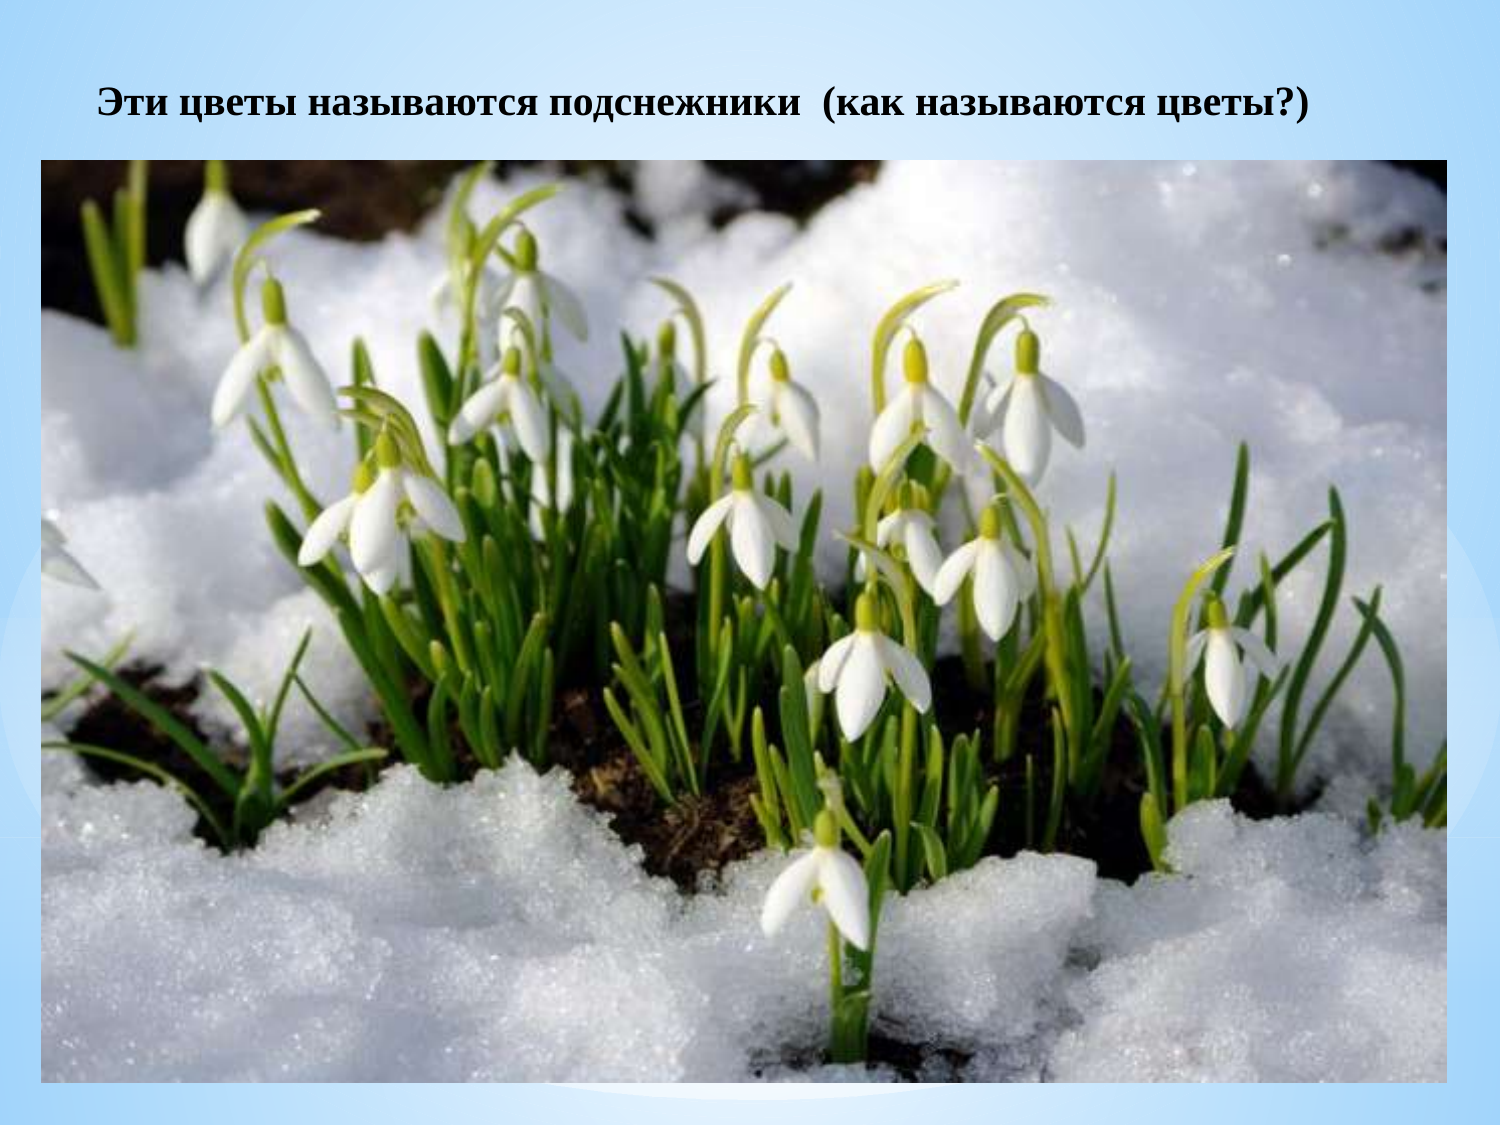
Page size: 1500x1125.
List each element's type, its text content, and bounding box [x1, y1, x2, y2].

picture [41, 160, 1448, 1083]
text_box Эти цветы называются подснежники (как называются цветы?) [41, 66, 1365, 132]
